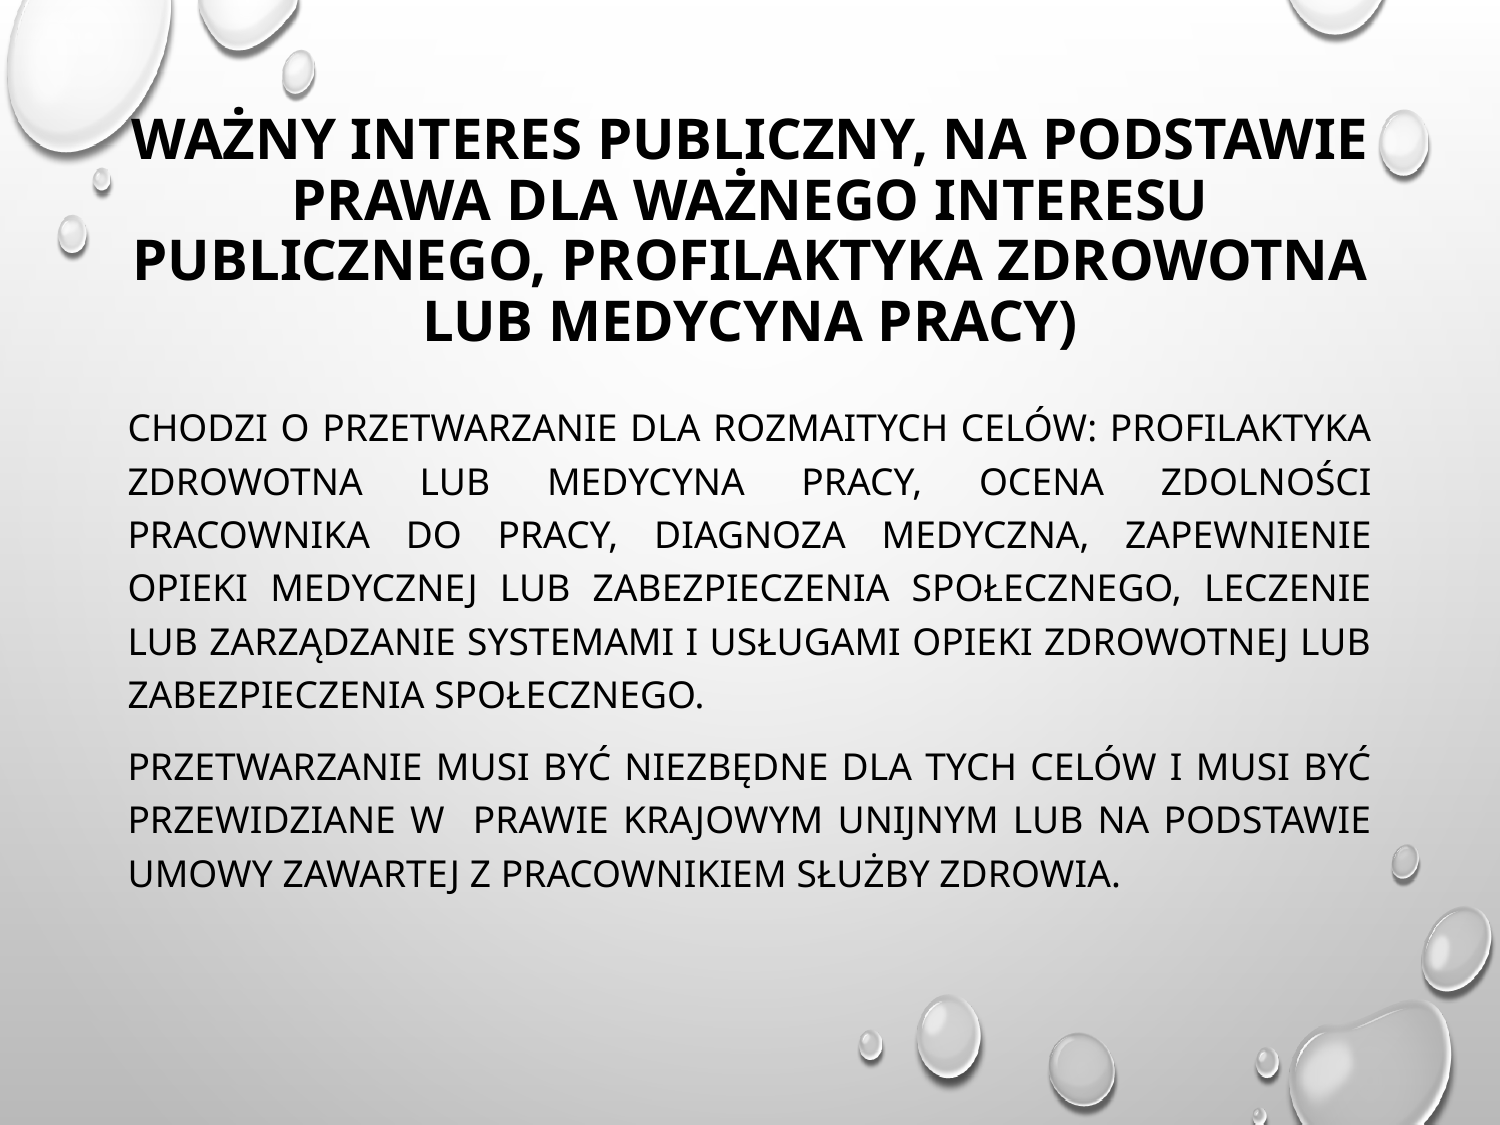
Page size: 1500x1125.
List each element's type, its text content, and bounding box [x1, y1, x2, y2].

list Chodzi o przetwarzanie dla rozmaitych celów: profilaktyka zdrowotna lub medycyna pracy, ocena zdolności pracownika do pracy, diagnoza medyczna, zapewnienie opieki medycznej lub zabezpieczenia społecznego, leczenie lub zarządzanie systemami i usługami opieki zdrowotnej lub zabezpieczenia społecznego. Przetwarzanie musi być niezbędne dla tych celów i musi być przewidziane w prawie krajowym unijnym lub na podstawie umowy zawartej z pracownikiem służby zdrowia. [112, 388, 1388, 950]
title Ważny interes publiczny, Na podstawie prawa dla ważnego interesu publicznego, profilaktyka zdrowotna lub medycyna pracy) [112, 101, 1388, 364]
picture [0, 0, 1500, 1125]
